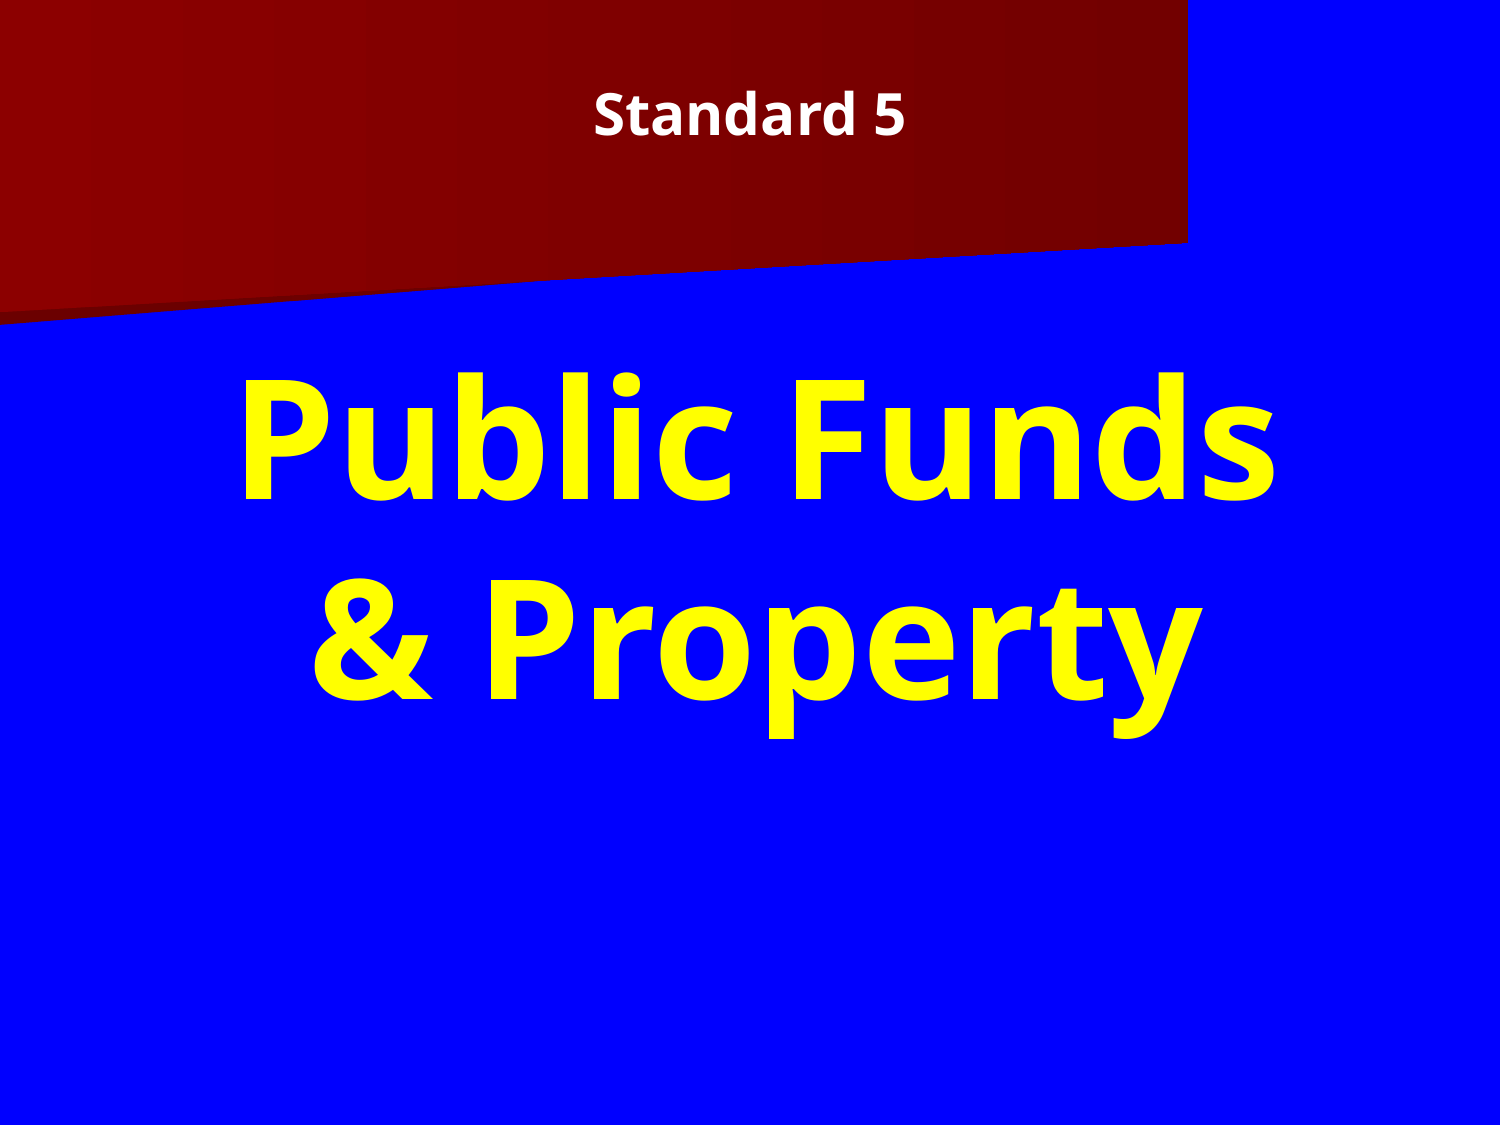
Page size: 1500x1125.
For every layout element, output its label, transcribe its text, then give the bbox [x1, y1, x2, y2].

title Standard 5 [62, 62, 1438, 163]
list Public Funds & Property [187, 325, 1326, 804]
